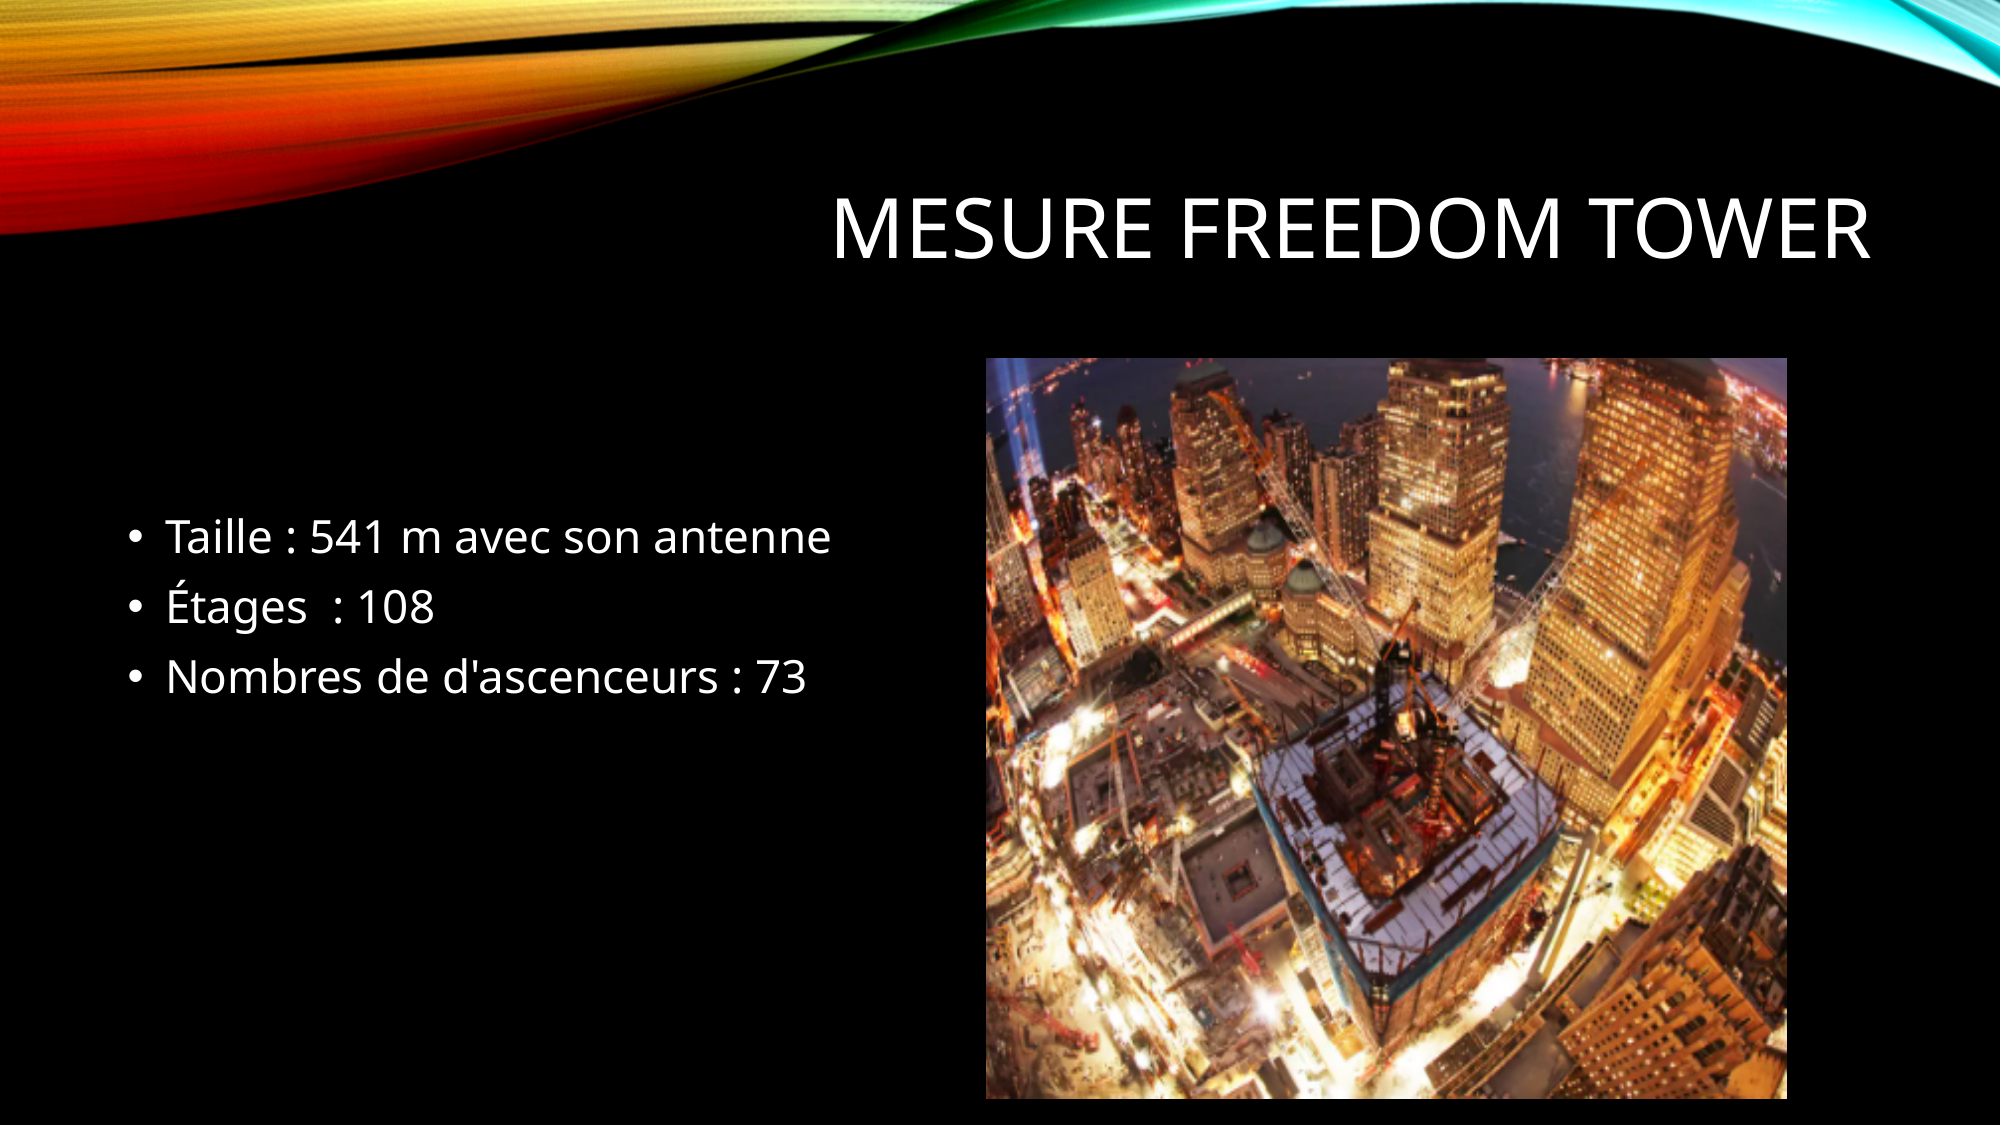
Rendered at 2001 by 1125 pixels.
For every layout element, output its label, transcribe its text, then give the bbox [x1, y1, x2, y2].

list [986, 358, 1787, 1100]
picture [0, 0, 2000, 237]
title Mesure freedom tower [474, 125, 1888, 338]
list Taille : 541 m avec son antenne Étages : 108 Nombres de d'ascenceurs : 73 [112, 360, 986, 1021]
